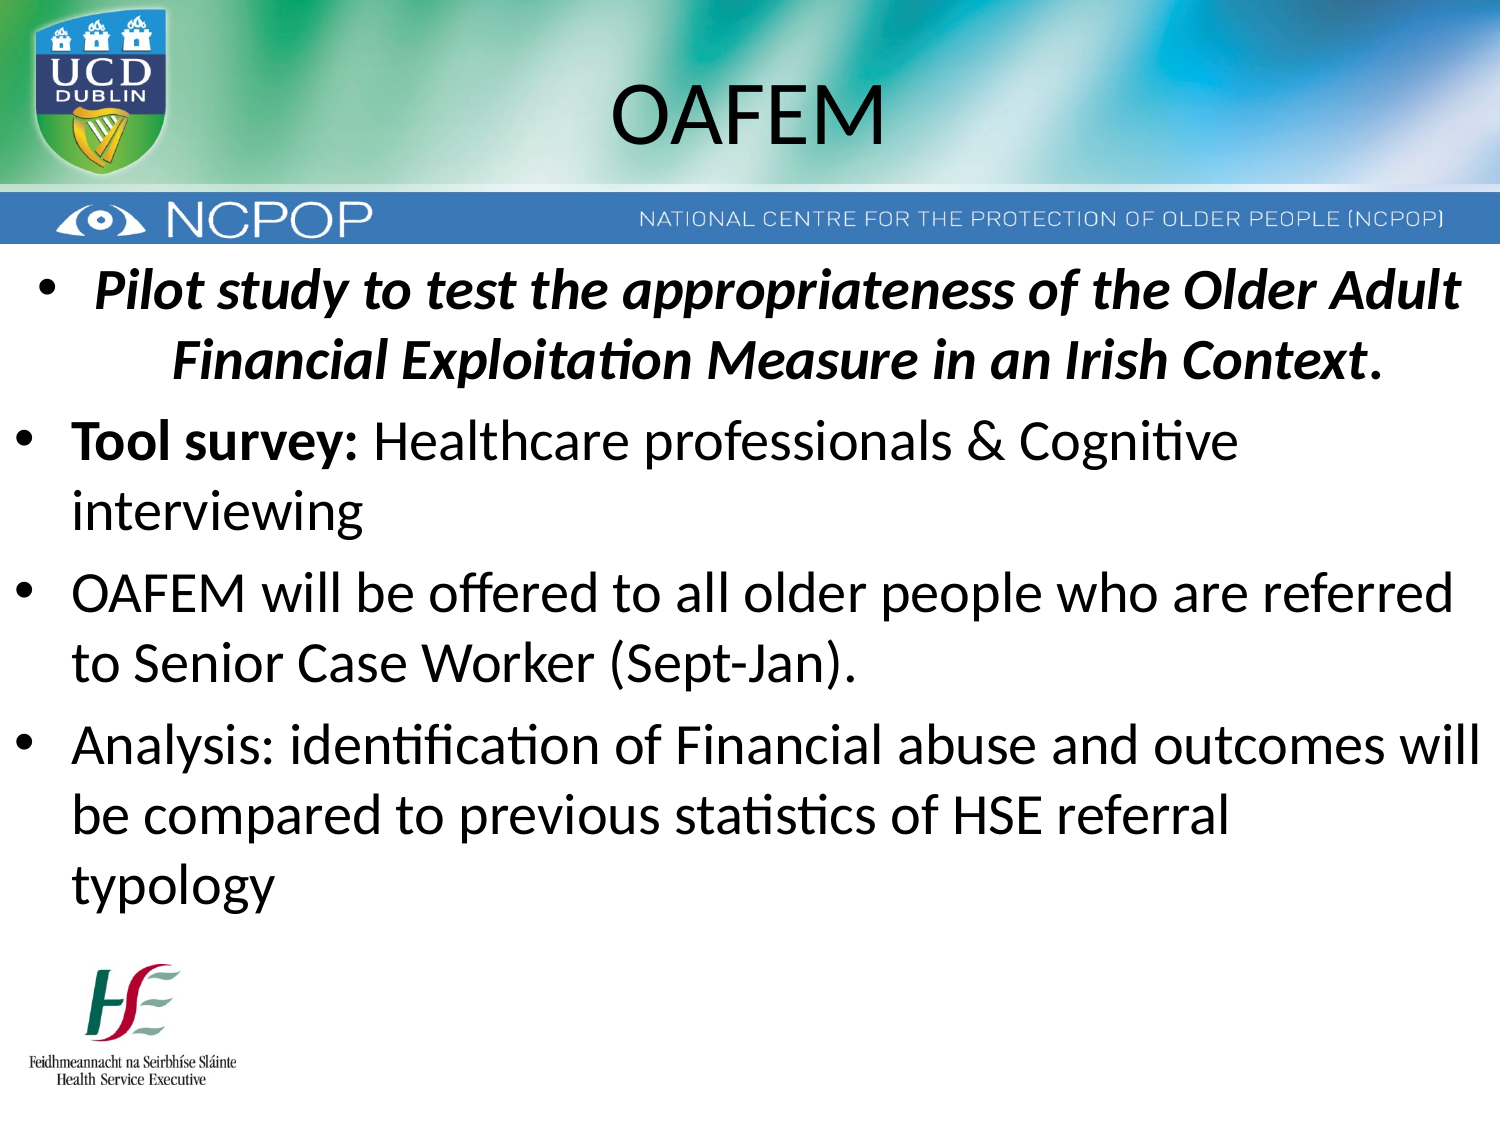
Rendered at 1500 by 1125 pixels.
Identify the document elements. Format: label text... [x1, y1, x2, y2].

picture [0, 0, 1500, 243]
picture [29, 1000, 236, 1085]
title OAFEM [75, 45, 1425, 233]
list Pilot study to test the appropriateness of the Older Adult Financial Exploitation Measure in an Irish Context. Tool survey: Healthcare professionals & Cognitive interviewing OAFEM will be offered to all older people who are referred to Senior Case Worker (Sept-Jan). Analysis: identification of Financial abuse and outcomes will be compared to previous statistics of HSE referral typology [0, 243, 1500, 1000]
